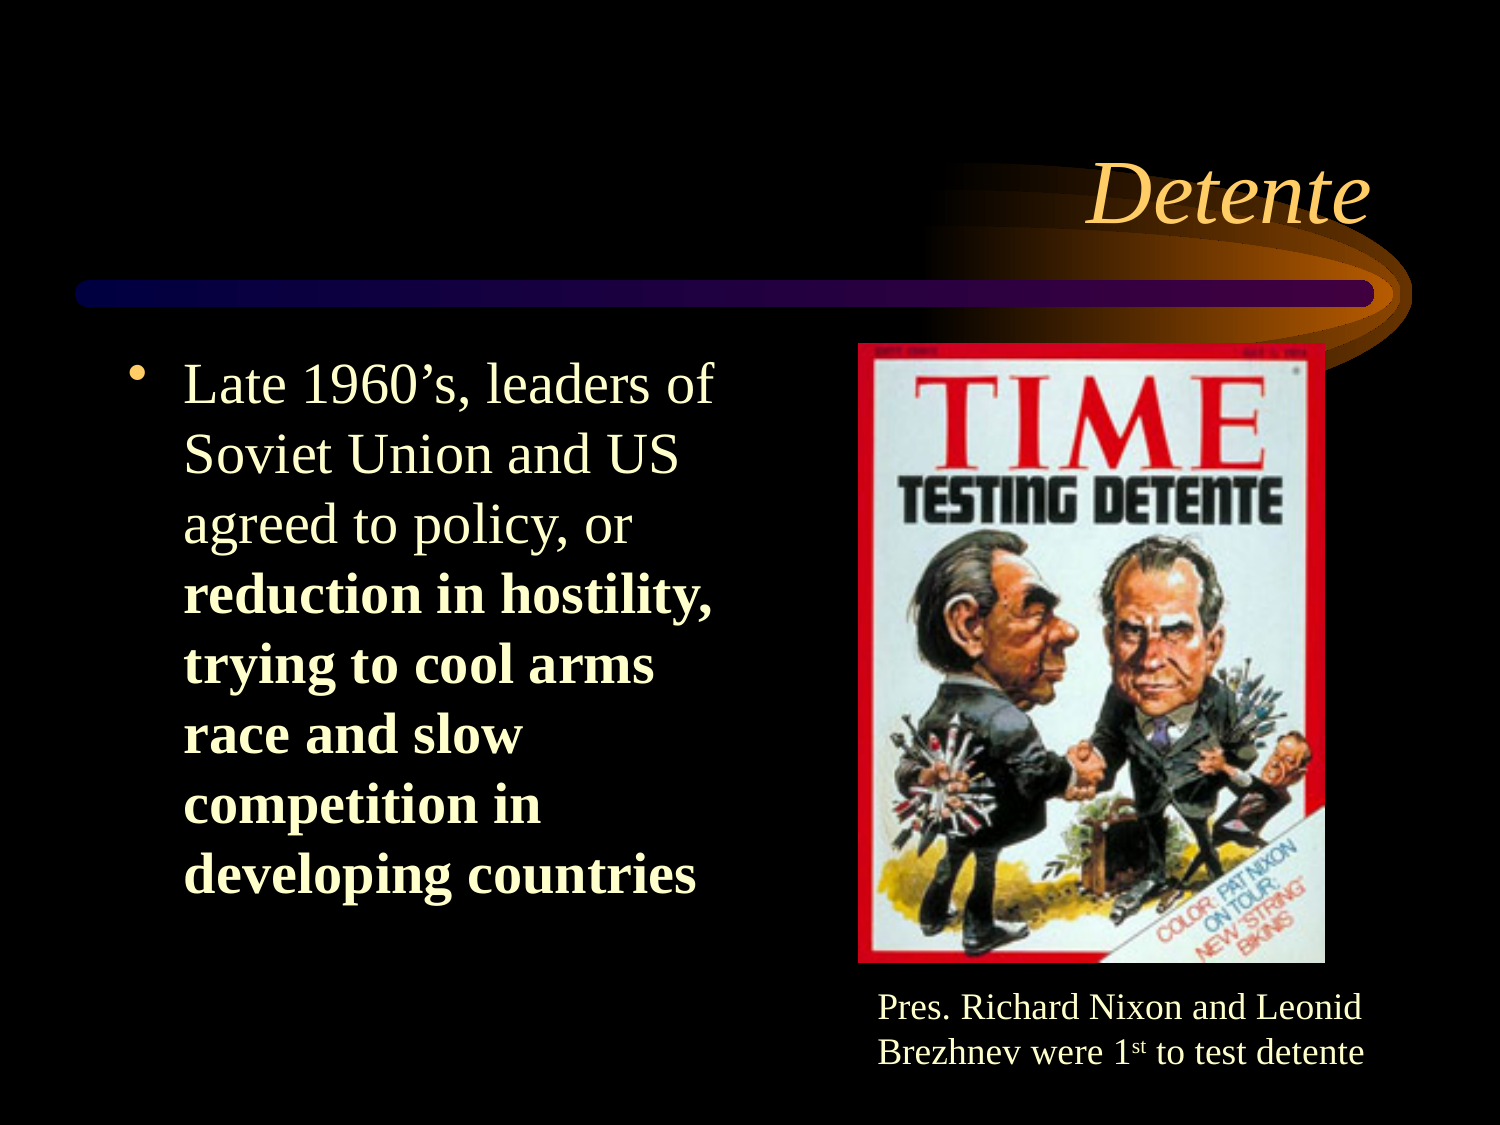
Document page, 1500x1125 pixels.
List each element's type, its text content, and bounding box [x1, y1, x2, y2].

text_box Pres. Richard Nixon and Leonid Brezhnev were 1st to test detente [862, 974, 1463, 1080]
title Detente [112, 62, 1388, 251]
list Late 1960’s, leaders of Soviet Union and US agreed to policy, or reduction in hostility, trying to cool arms race and slow competition in developing countries [112, 337, 738, 1013]
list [857, 343, 1326, 963]
